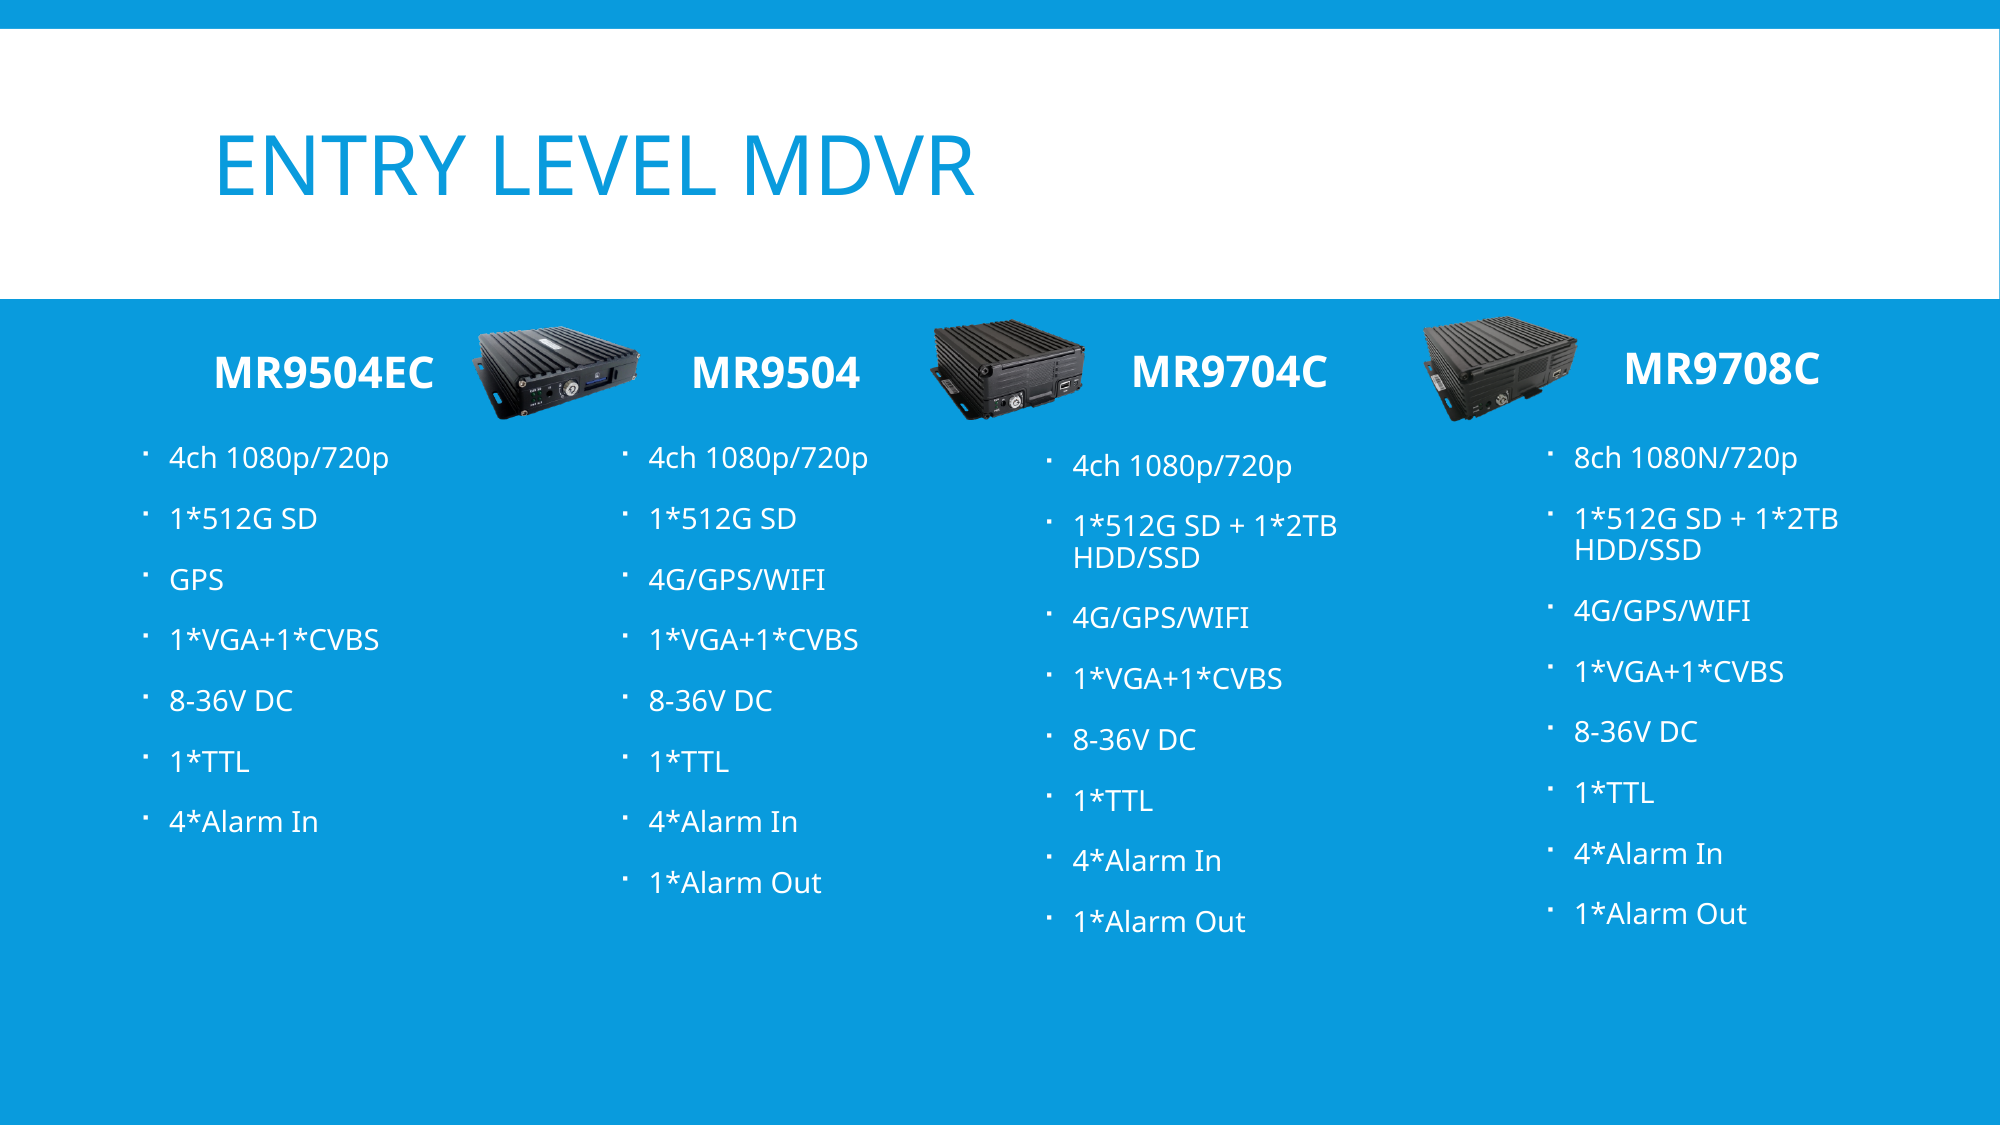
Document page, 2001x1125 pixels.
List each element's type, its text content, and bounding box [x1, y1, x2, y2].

text_box 4ch 1080p/720p 1*512G SD + 1*2TB HDD/SSD 4G/GPS/WIFI 1*VGA+1*CVBS 8-36V DC 1*TTL 4*Alarm In 1*Alarm Out [1027, 443, 1474, 1029]
text_box MR9708C [1608, 309, 1867, 431]
list MR9504EC [198, 313, 472, 435]
text_box 8ch 1080N/720p 1*512G SD + 1*2TB HDD/SSD 4G/GPS/WIFI 1*VGA+1*CVBS 8-36V DC 1*TTL 4*Alarm In 1*Alarm Out [1528, 435, 1975, 1021]
list 4ch 1080p/720p 1*512G SD GPS 1*VGA+1*CVBS 8-36V DC 1*TTL 4*Alarm In [124, 435, 493, 1021]
picture [473, 327, 640, 418]
picture [1424, 317, 1576, 421]
picture [931, 320, 1084, 419]
list 4ch 1080p/720p 1*512G SD 4G/GPS/WIFI 1*VGA+1*CVBS 8-36V DC 1*TTL 4*Alarm In 1*Alarm Out [603, 435, 972, 1021]
title Entry level MDVR [197, 46, 1803, 295]
text_box MR9704C [1115, 312, 1374, 435]
list MR9504 [675, 313, 934, 435]
